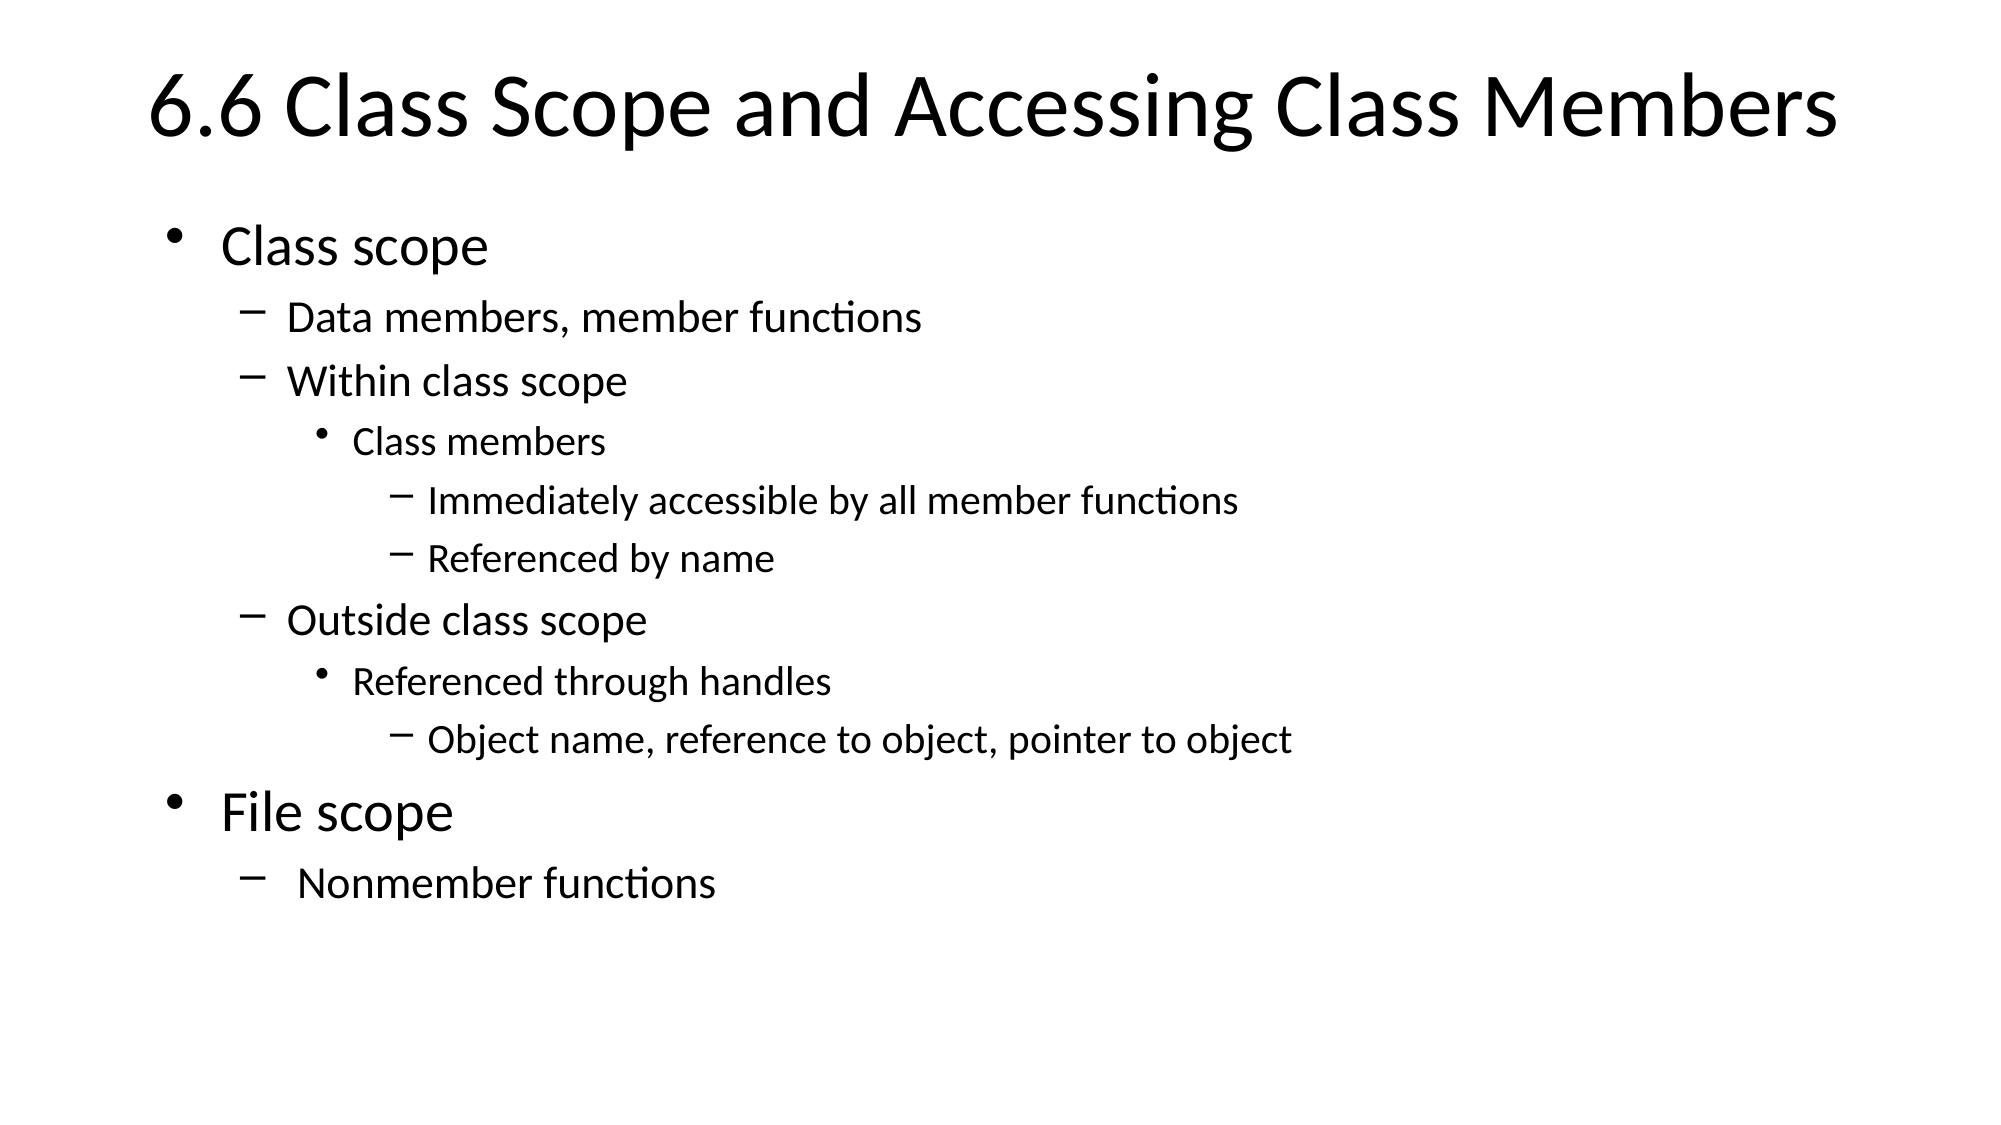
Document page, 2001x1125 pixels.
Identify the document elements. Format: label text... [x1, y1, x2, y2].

title 6.6 Class Scope and Accessing Class Members [45, 12, 1966, 188]
list Class scope Data members, member functions Within class scope Class members Immediately accessible by all member functions Referenced by name Outside class scope Referenced through handles Object name, reference to object, pointer to object File scope Nonmember functions [150, 200, 1850, 1063]
